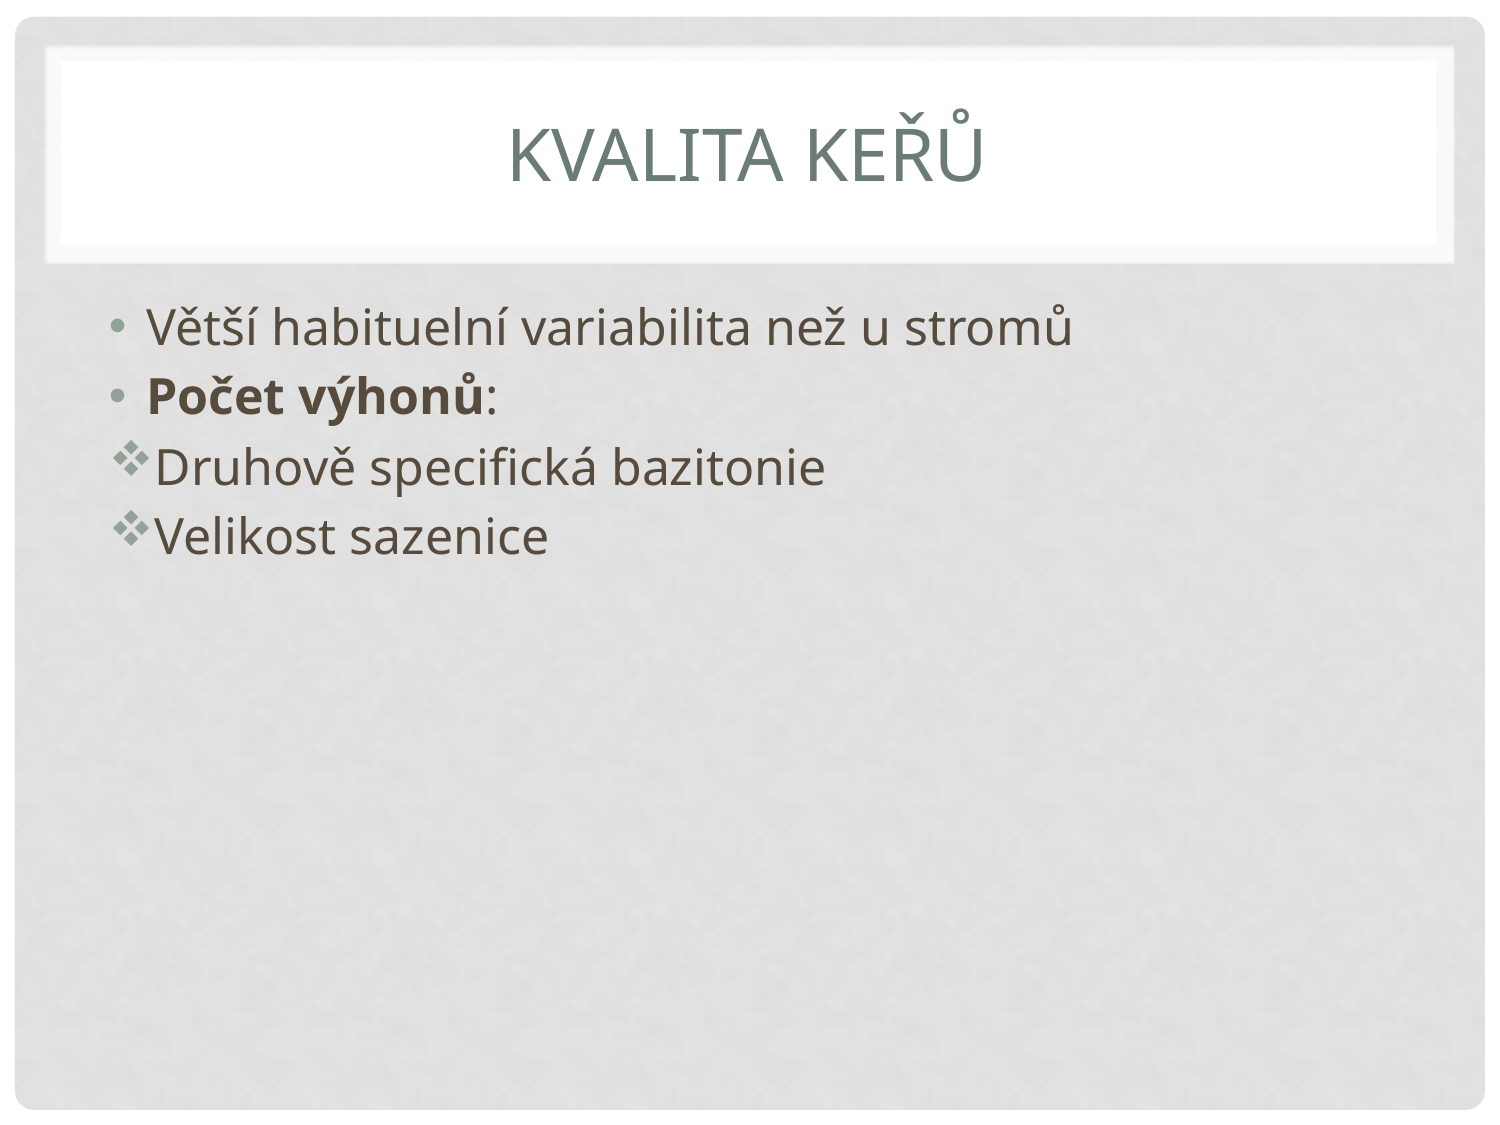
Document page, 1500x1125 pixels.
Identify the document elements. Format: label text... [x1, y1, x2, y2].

list Větší habituelní variabilita než u stromů Počet výhonů: Druhově specifická bazitonie Velikost sazenice [75, 287, 1425, 1005]
title Kvalita keřů [69, 66, 1425, 238]
